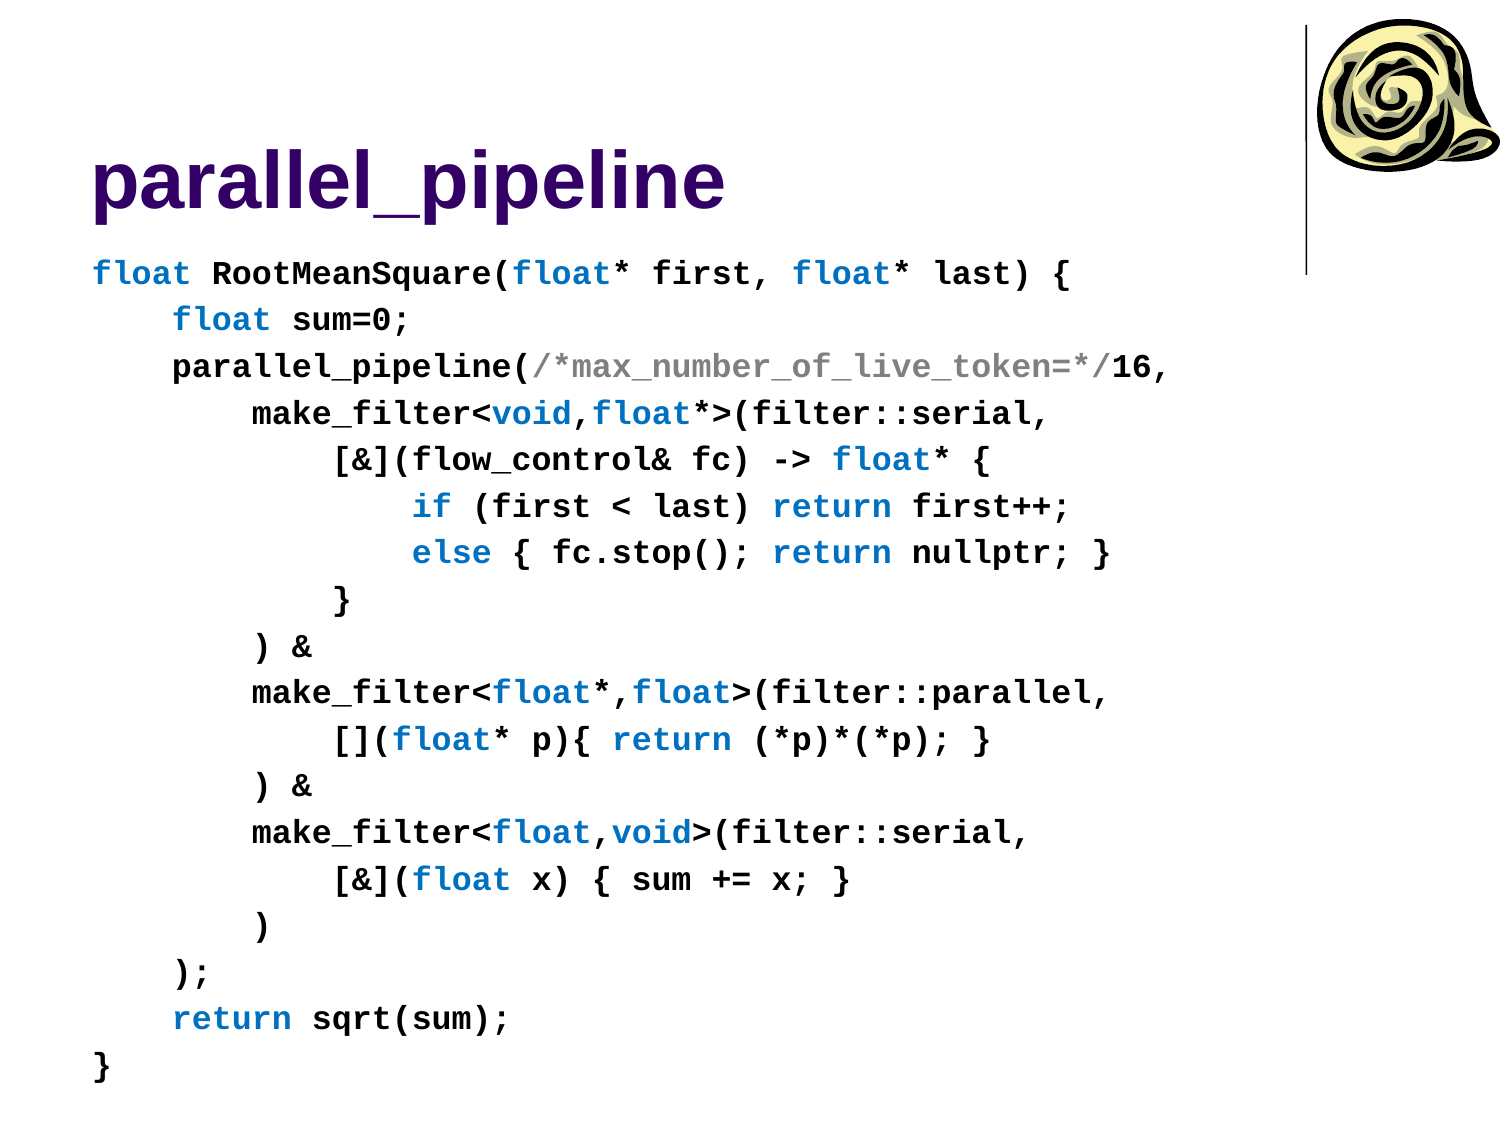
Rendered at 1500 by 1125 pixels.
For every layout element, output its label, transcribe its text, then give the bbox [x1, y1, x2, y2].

list float RootMeanSquare(float* first, float* last) { float sum=0; parallel_pipeline(/*max_number_of_live_token=*/16, make_filter<void,float*>(filter::serial, [&](flow_control& fc) -> float* { if (first < last) return first++; else { fc.stop(); return nullptr; } } ) & make_filter<float*,float>(filter::parallel, [](float* p){ return (*p)*(*p); } ) & make_filter<float,void>(filter::serial, [&](float x) { sum += x; } ) ); return sqrt(sum); } [76, 243, 1427, 1094]
title parallel_pipeline [75, 20, 1313, 233]
